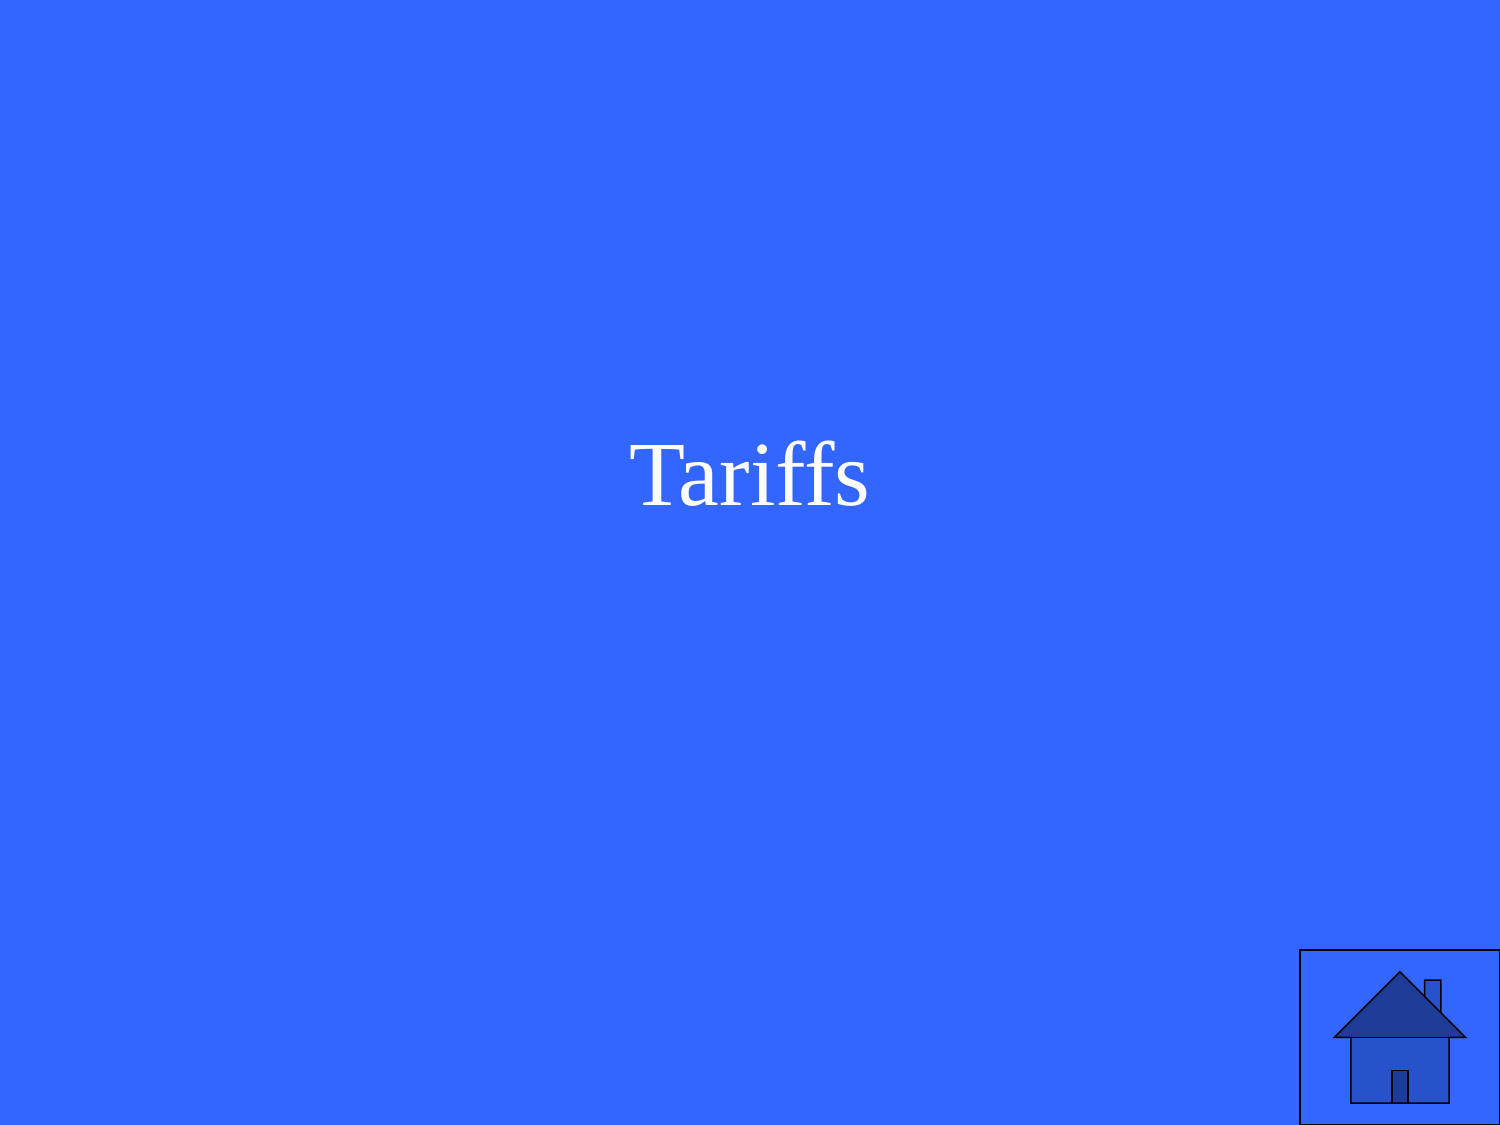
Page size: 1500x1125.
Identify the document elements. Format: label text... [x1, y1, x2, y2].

title Tariffs [112, 374, 1388, 563]
text_box [1299, 950, 1500, 1125]
